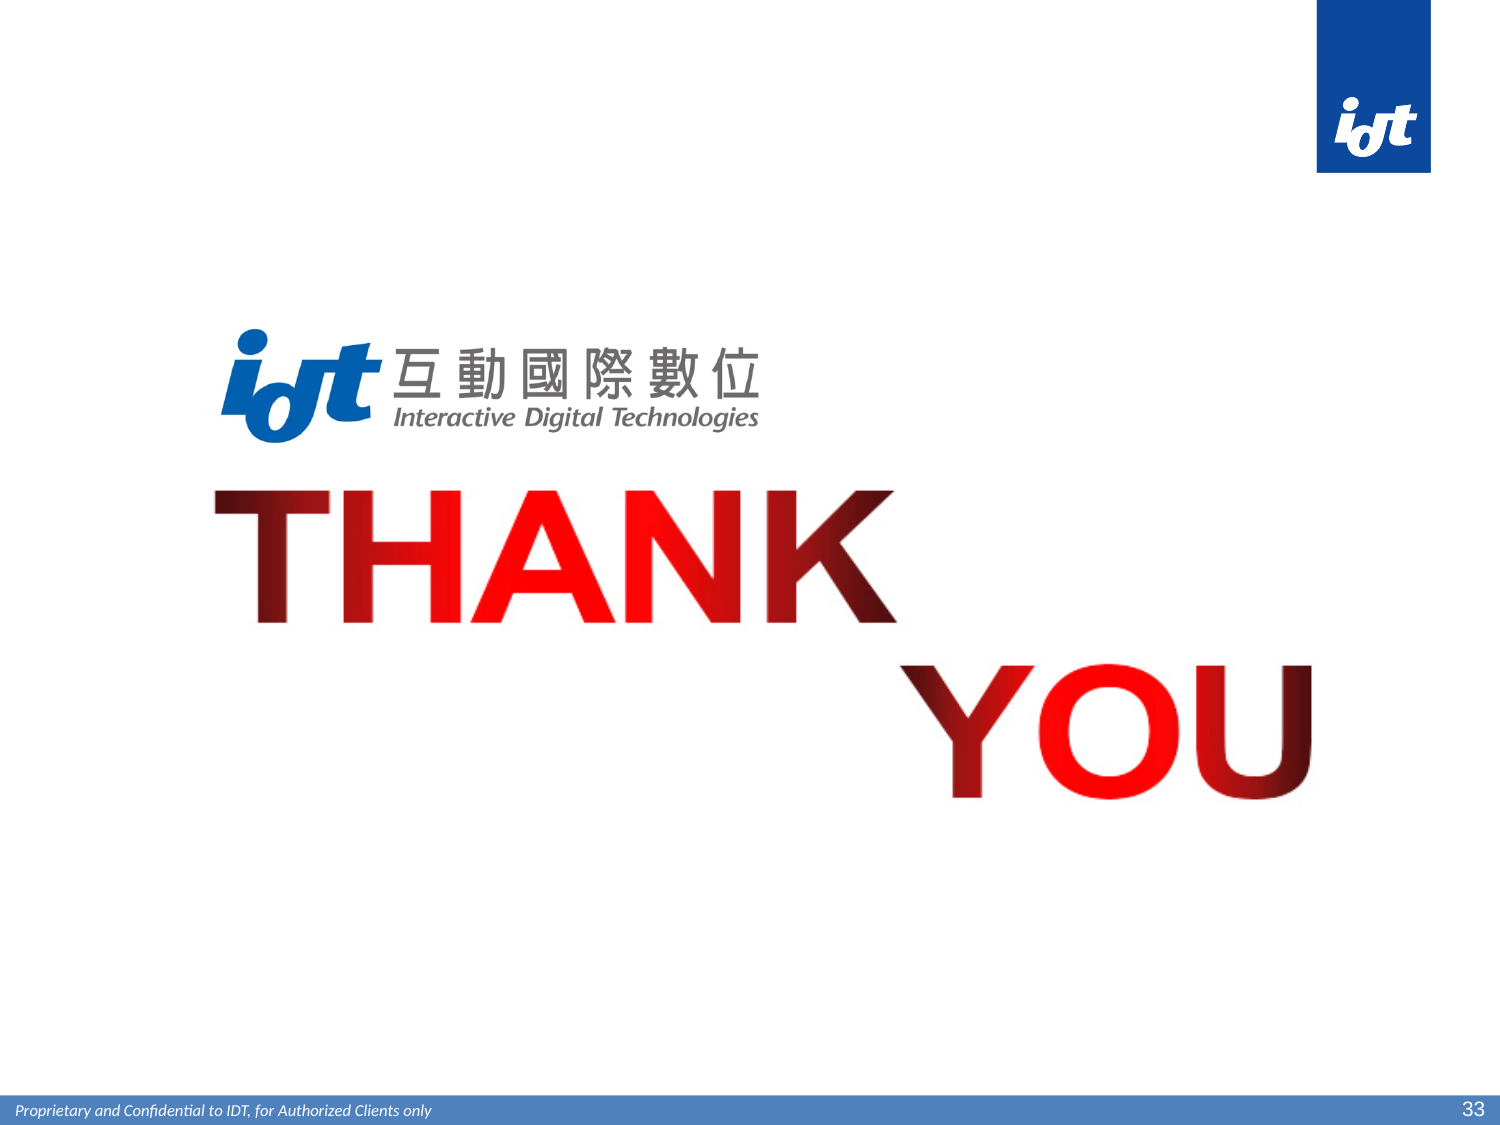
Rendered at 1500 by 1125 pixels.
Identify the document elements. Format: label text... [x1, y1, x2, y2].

slide_number 33 [1322, 1093, 1500, 1124]
picture [0, 0, 1500, 1095]
